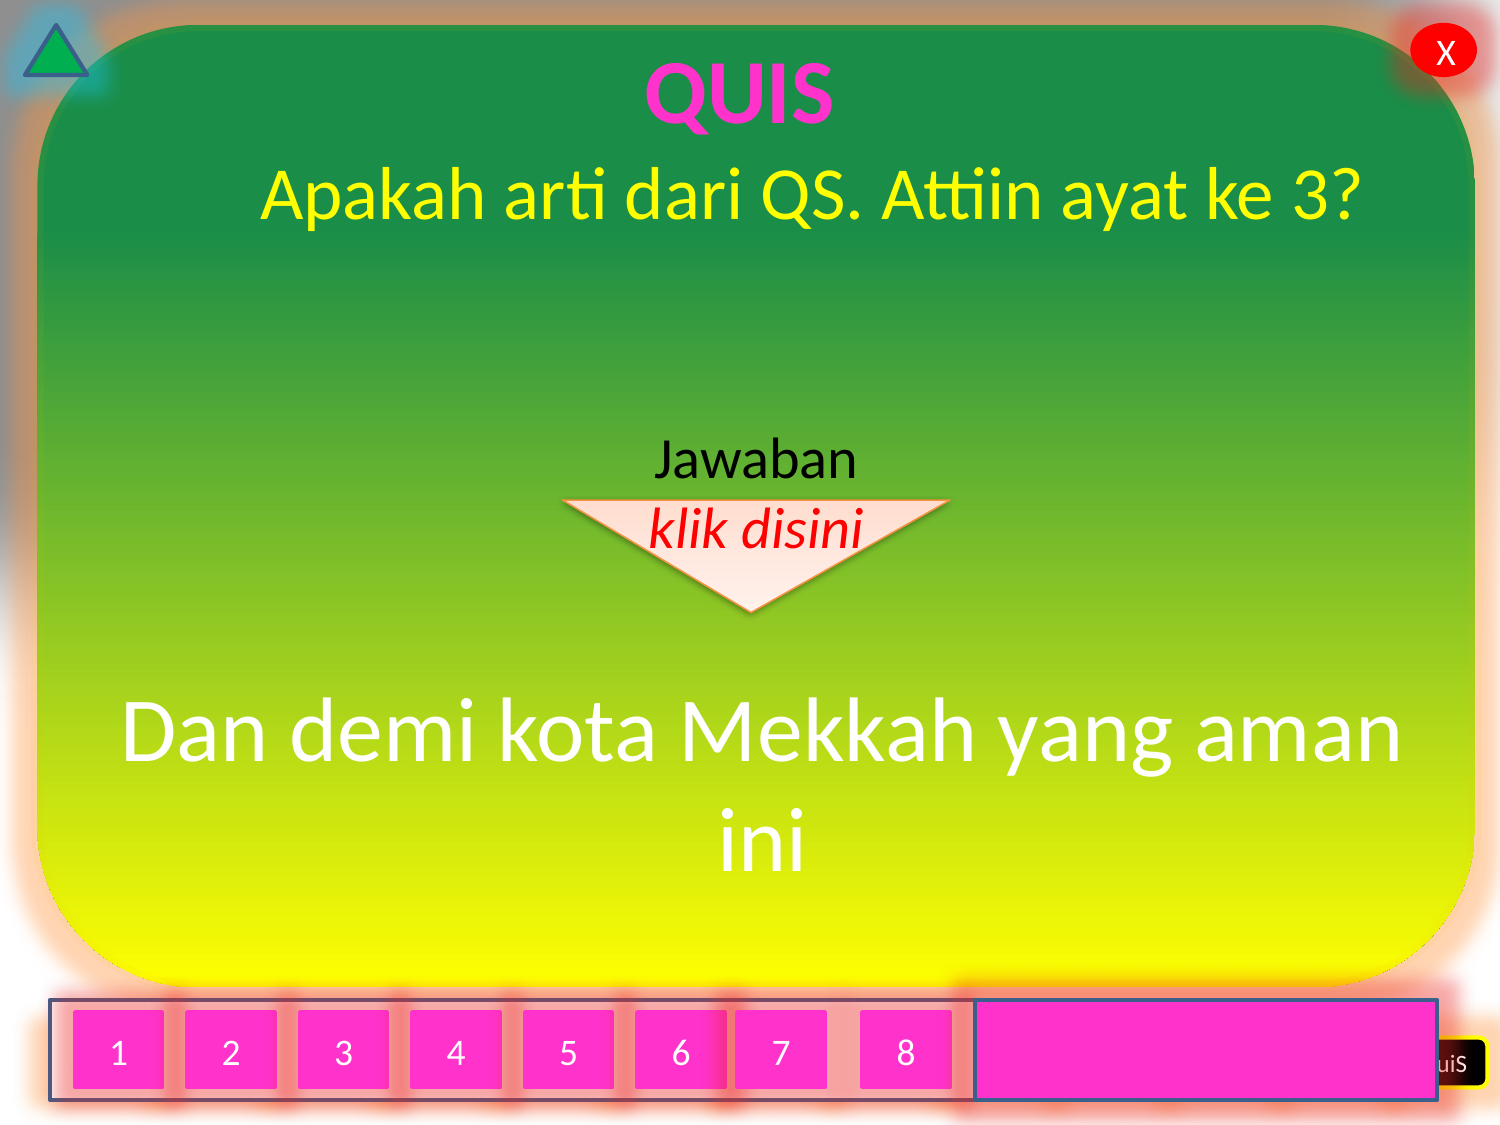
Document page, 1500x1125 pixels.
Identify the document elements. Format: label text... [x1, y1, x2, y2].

text_box [561, 499, 599, 523]
text_box 8 [860, 1010, 942, 1089]
text_box [674, 568, 832, 614]
text_box 3 [298, 1010, 379, 1089]
text_box Dan demi kota Mekkah yang aman ini [62, 662, 1463, 898]
text_box [973, 998, 1439, 1102]
text_box Apakah arti dari QS. Attiin ayat ke 3? [225, 137, 1400, 243]
text_box [913, 499, 951, 522]
text_box 7 [735, 1010, 827, 1089]
text_box 1 [73, 1010, 154, 1089]
title QUIS [75, 24, 1425, 155]
text_box 4 [410, 1010, 492, 1089]
text_box 5 [523, 1010, 604, 1089]
text_box 6 [635, 1010, 704, 1089]
text_box Jawaban klik disini [599, 412, 913, 568]
text_box 2 [185, 1010, 267, 1089]
